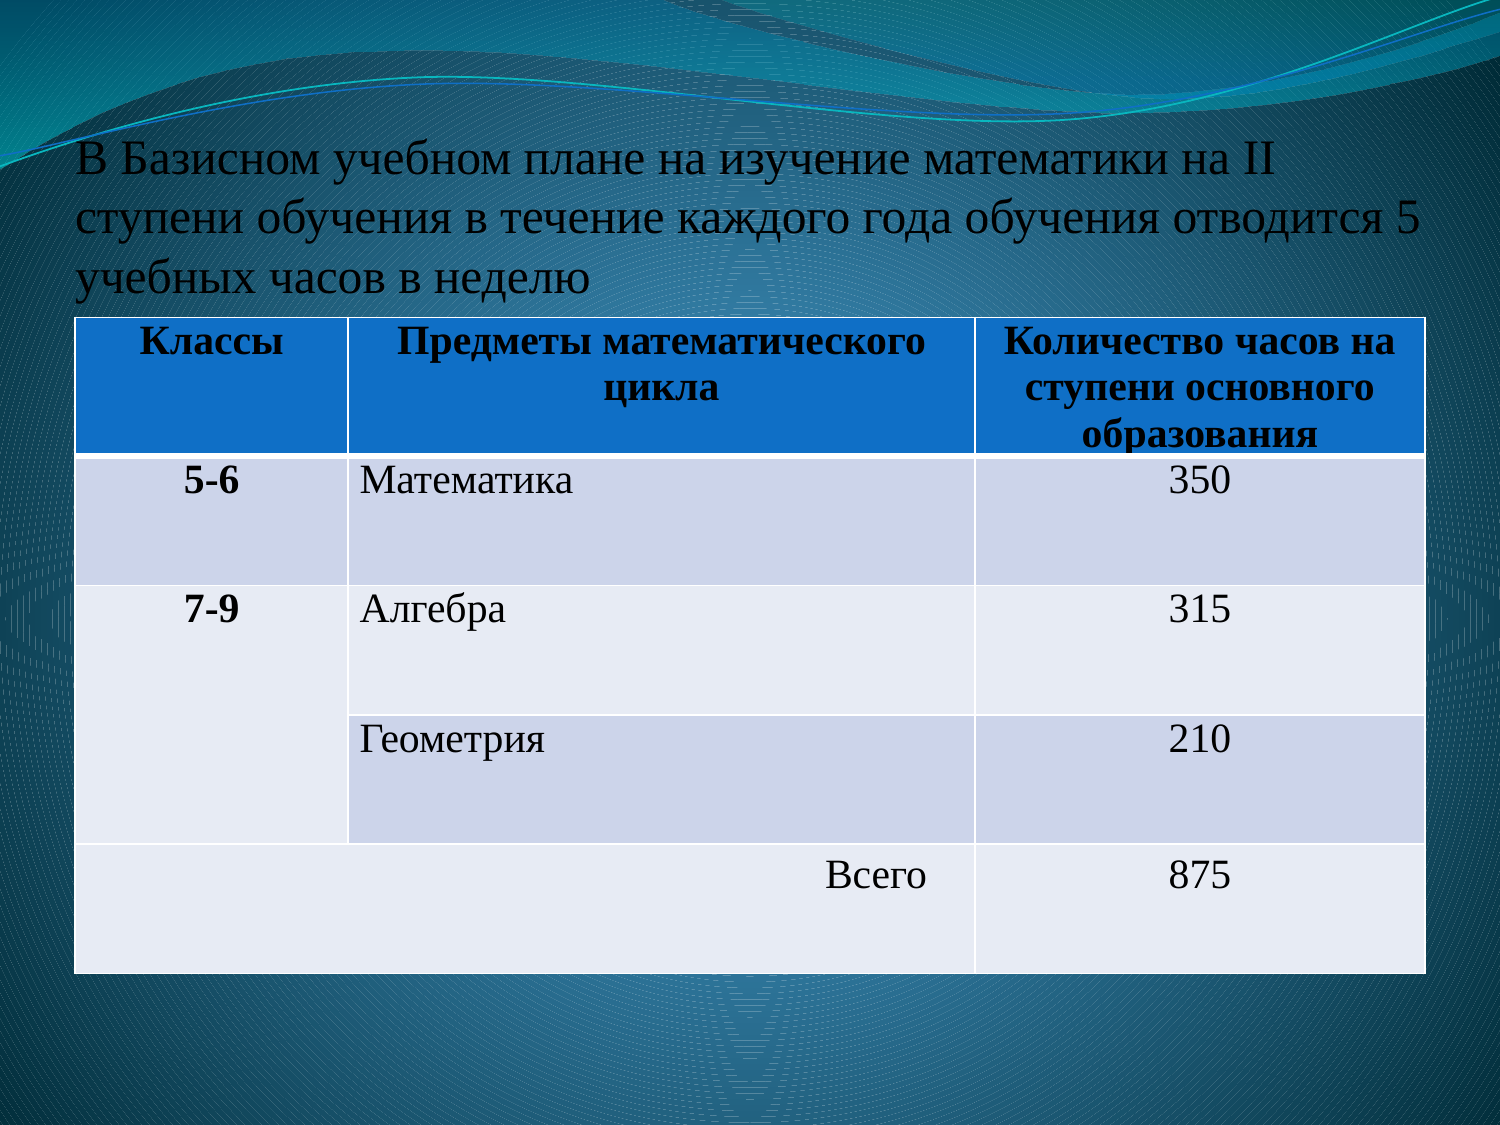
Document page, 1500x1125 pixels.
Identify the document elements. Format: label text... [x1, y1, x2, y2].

table_cell 210 [976, 716, 1424, 843]
table_cell 315 [976, 586, 1424, 714]
table_cell Геометрия [349, 716, 974, 843]
table_header Классы [76, 318, 347, 453]
table_cell 5-6 [76, 459, 347, 585]
table_cell 875 [976, 845, 1424, 973]
table_cell Алгебра [349, 586, 974, 714]
table_header Количество часов на ступени основного образования [976, 318, 1424, 453]
table_cell 350 [976, 459, 1424, 585]
title В Базисном учебном плане на изучение математики на II ступени обучения в течение каждого года обучения отводится 5 учебных часов в неделю [75, 115, 1425, 303]
table_cell 7-9 [76, 586, 347, 843]
table_cell Математика [349, 459, 974, 585]
table_header Предметы математического цикла [349, 318, 974, 453]
table_cell Всего [76, 845, 974, 973]
